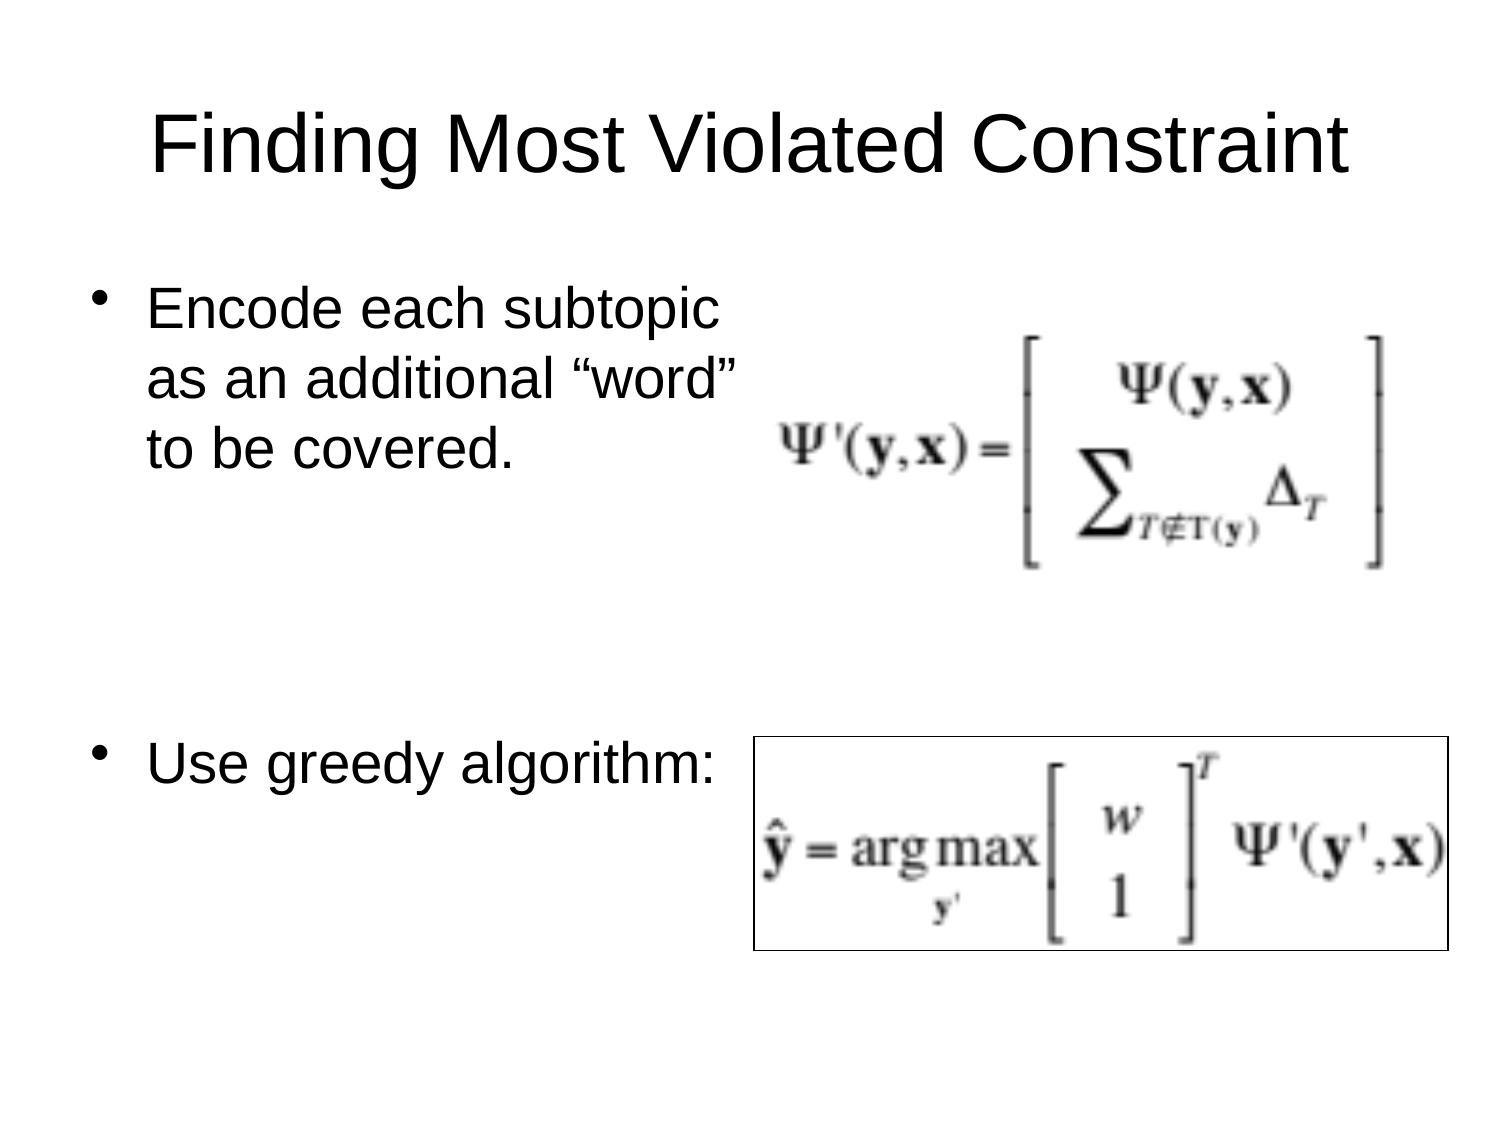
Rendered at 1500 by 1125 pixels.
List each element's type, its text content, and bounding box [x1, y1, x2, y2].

list Encode each subtopic as an additional “word” to be covered. Use greedy algorithm: [75, 262, 813, 1005]
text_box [769, 326, 1389, 579]
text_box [754, 737, 1448, 951]
title Finding Most Violated Constraint [75, 45, 1425, 233]
